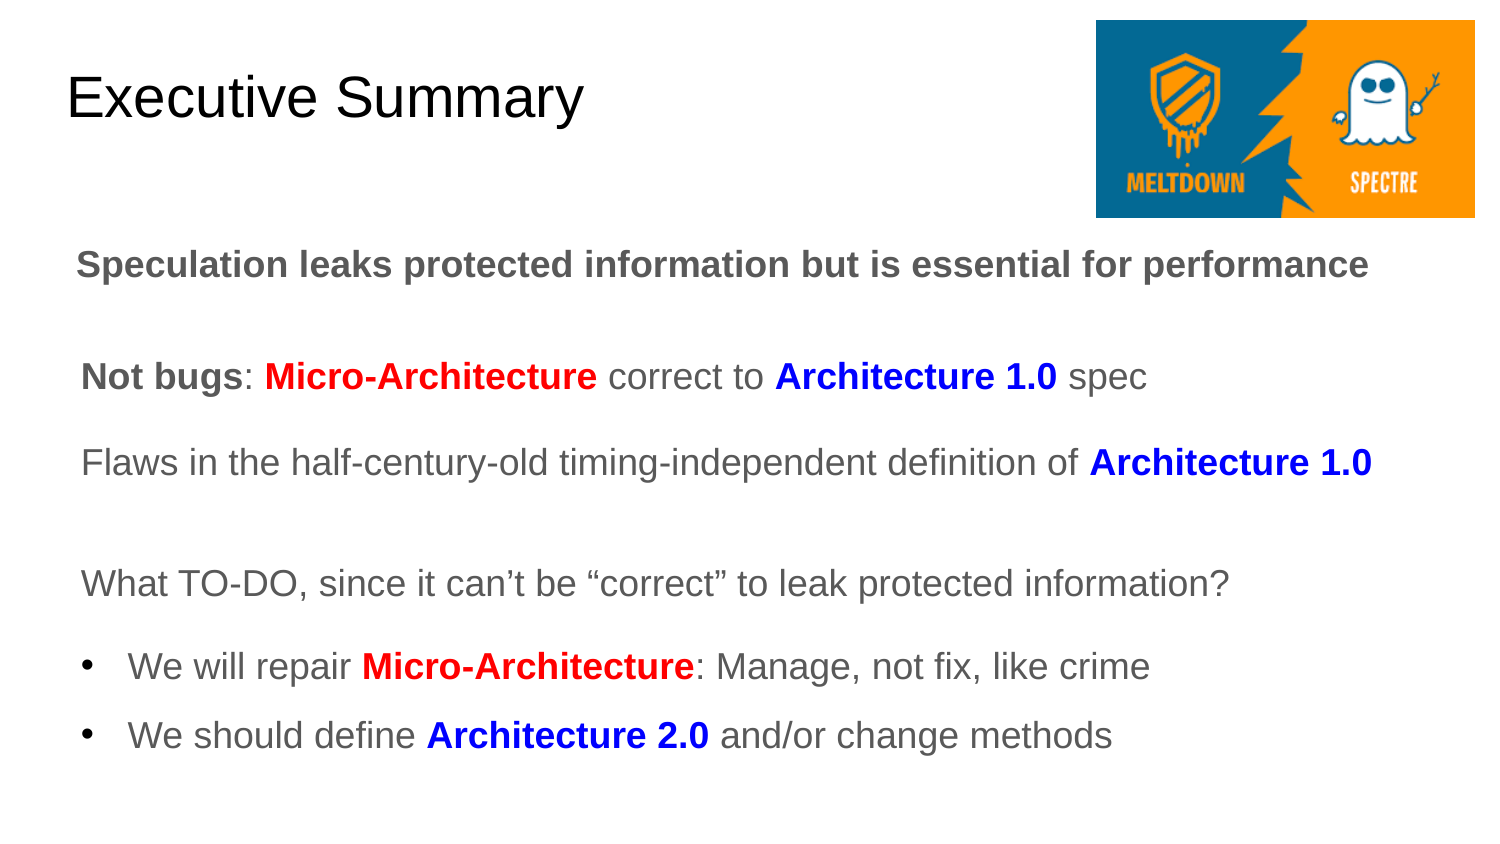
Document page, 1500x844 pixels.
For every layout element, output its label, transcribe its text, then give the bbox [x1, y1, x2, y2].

list Not bugs: Micro-Architecture correct to Architecture 1.0 spec Flaws in the half-century-old timing-independent definition of Architecture 1.0 What TO-DO, since it can’t be “correct” to leak protected information? We will repair Micro-Architecture: Manage, not fix, like crime We should define Architecture 2.0 and/or change methods [65, 330, 1464, 799]
picture [1150, 53, 1220, 159]
text_box Speculation leaks protected information but is essential for performance [61, 218, 1428, 326]
picture [1159, 173, 1229, 193]
picture [1232, 173, 1244, 193]
title Executive Summary [51, 43, 1091, 138]
picture [1243, 19, 1475, 218]
picture [1127, 173, 1156, 193]
